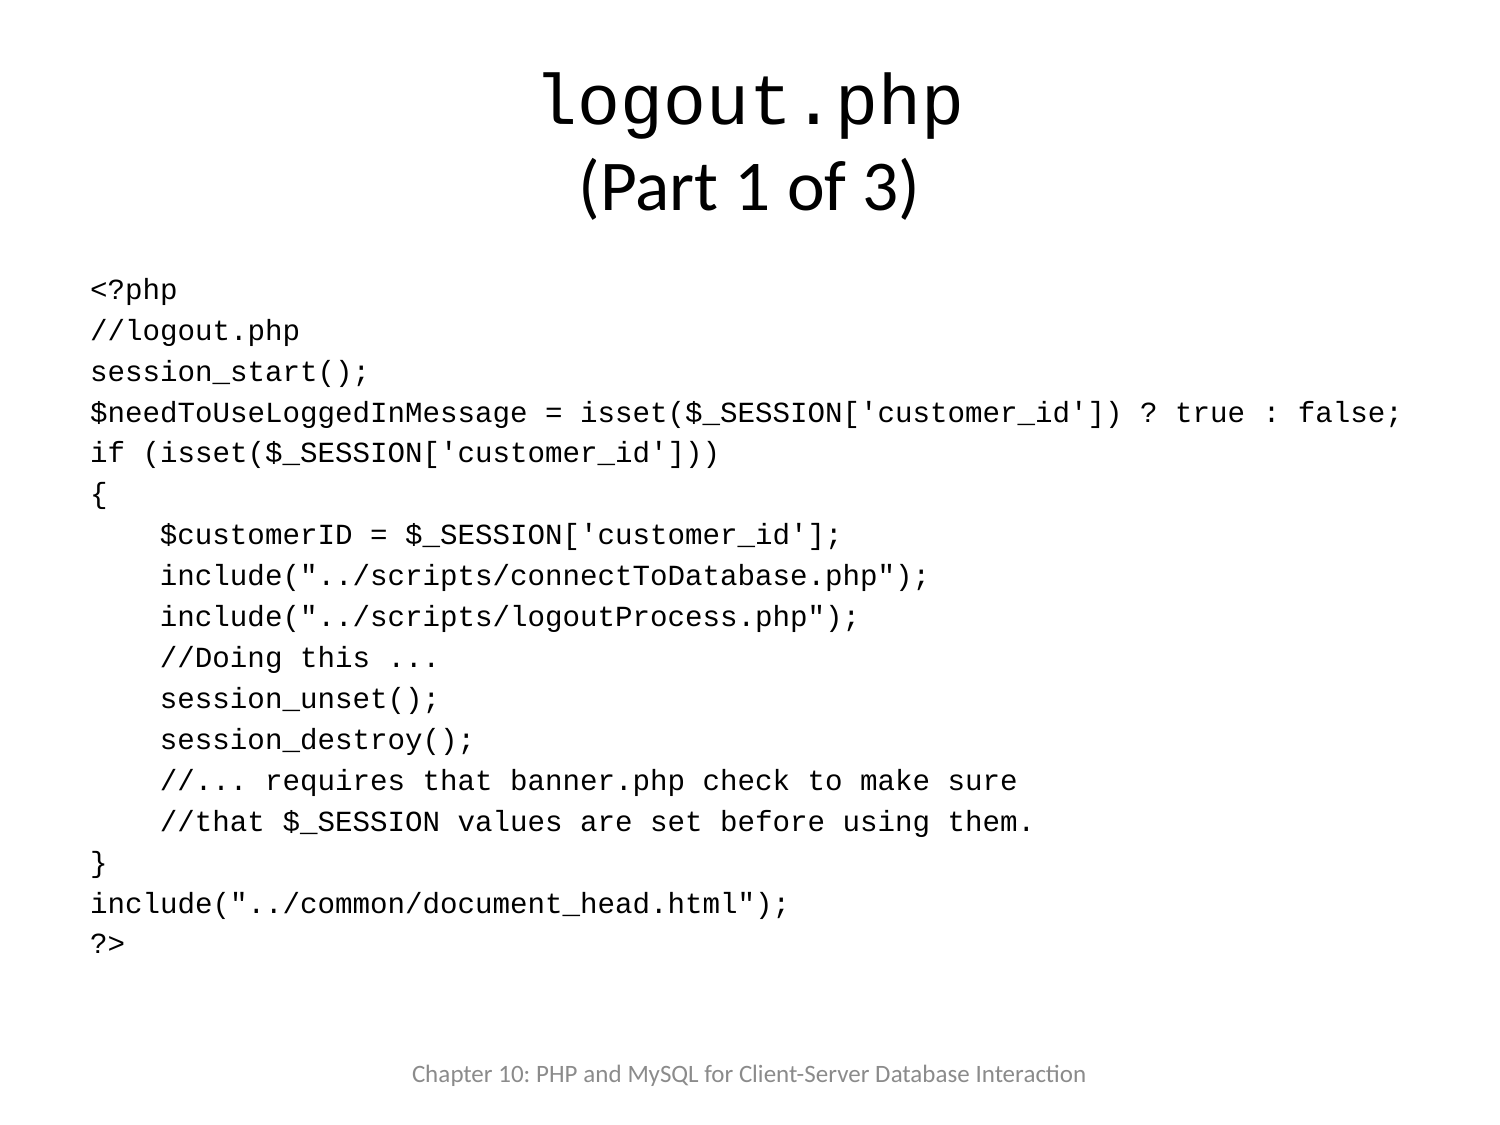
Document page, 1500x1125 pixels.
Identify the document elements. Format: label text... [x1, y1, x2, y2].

list <?php //logout.php session_start(); $needToUseLoggedInMessage = isset($_SESSION['customer_id']) ? true : false; if (isset($_SESSION['customer_id'])) { $customerID = $_SESSION['customer_id']; include("../scripts/connectToDatabase.php"); include("../scripts/logoutProcess.php"); //Doing this ... session_unset(); session_destroy(); //... requires that banner.php check to make sure //that $_SESSION values are set before using them. } include("../common/document_head.html"); ?> [75, 262, 1425, 1005]
title logout.php (Part 1 of 3) [75, 45, 1425, 233]
footer Chapter 10: PHP and MySQL for Client-Server Database Interaction [362, 1042, 1138, 1103]
